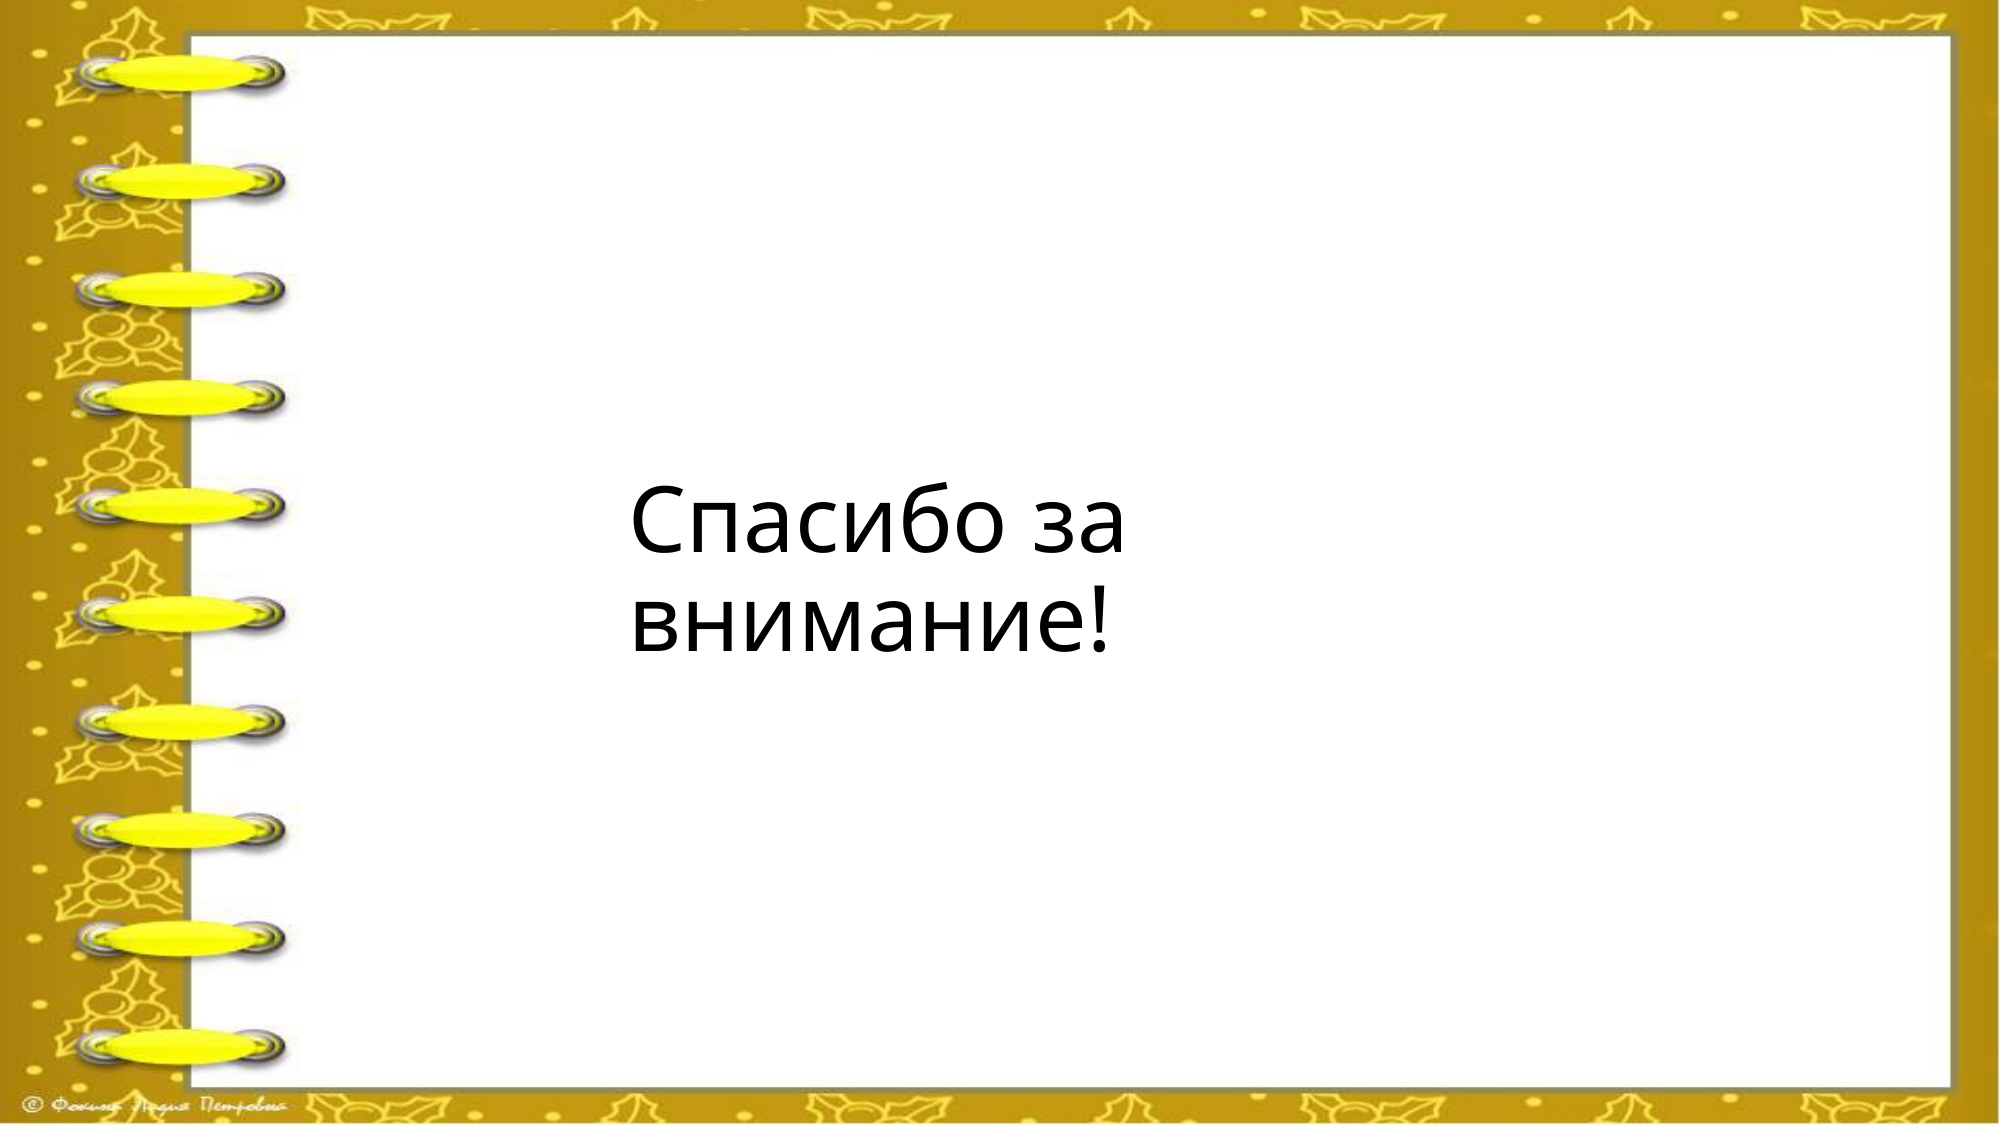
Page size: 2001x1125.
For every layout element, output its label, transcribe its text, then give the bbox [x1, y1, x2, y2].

title Спасибо за внимание! [613, 463, 1607, 681]
picture [0, 0, 2001, 1125]
